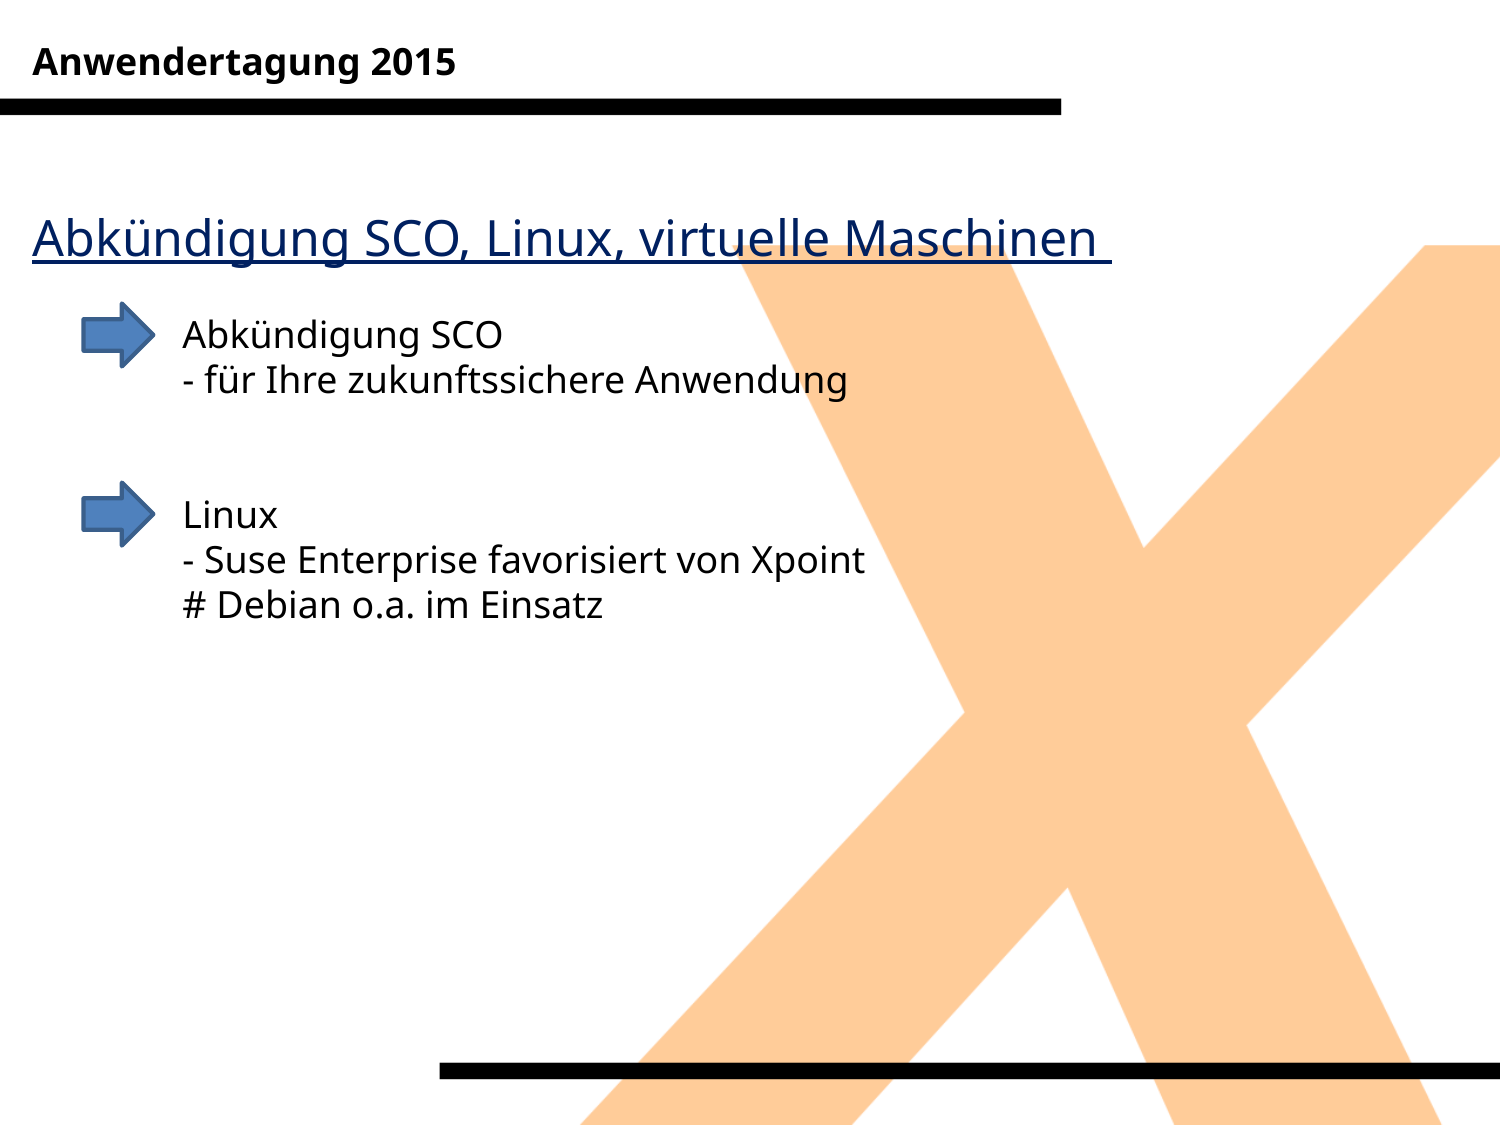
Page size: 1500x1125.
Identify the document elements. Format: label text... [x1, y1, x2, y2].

text_box [81, 301, 156, 369]
text_box Anwendertagung 2015 [17, 30, 1483, 136]
text_box [81, 480, 156, 548]
picture [0, 0, 1500, 1125]
text_box Abkündigung SCO, Linux, virtuelle Maschinen Abkündigung SCO - für Ihre zukunftssichere Anwendung Linux - Suse Enterprise favorisiert von Xpoint # Debian o.a. im Einsatz [17, 199, 1471, 814]
